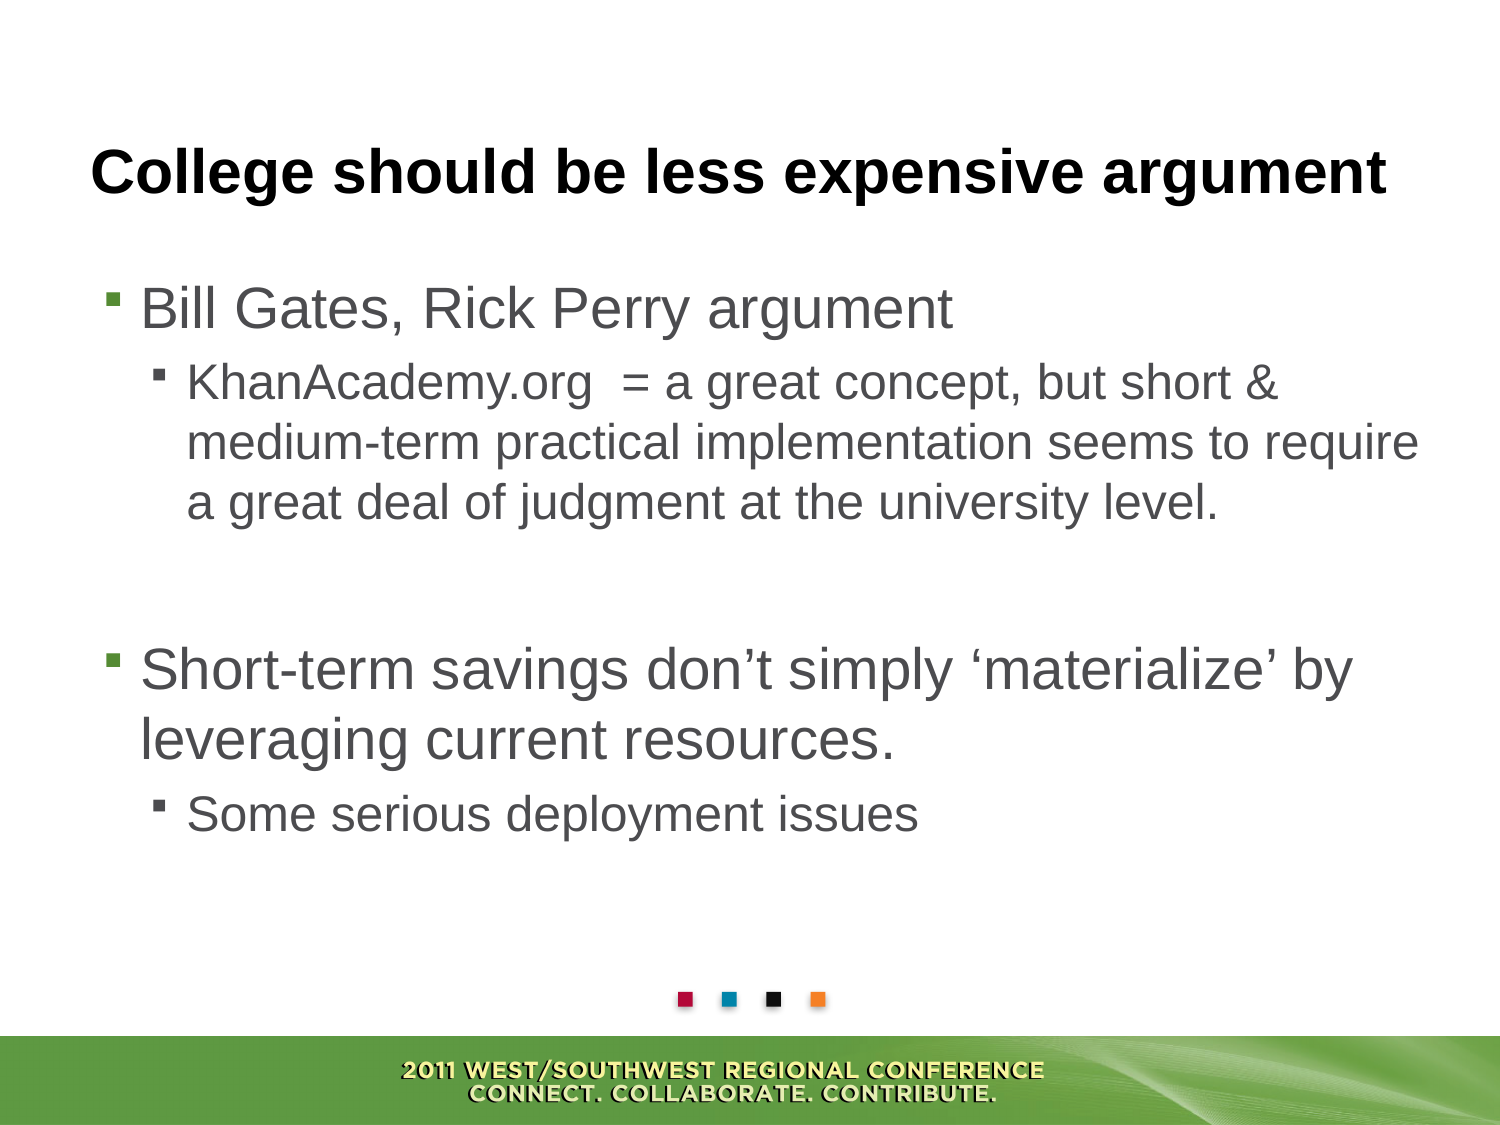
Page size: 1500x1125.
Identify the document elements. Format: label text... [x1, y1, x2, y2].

picture [0, 1036, 1500, 1125]
title College should be less expensive argument [75, 75, 1450, 263]
list Bill Gates, Rick Perry argument KhanAcademy.org = a great concept, but short & medium-term practical implementation seems to require a great deal of judgment at the university level. Short-term savings don’t simply ‘materialize’ by leveraging current resources. Some serious deployment issues [87, 262, 1438, 1006]
